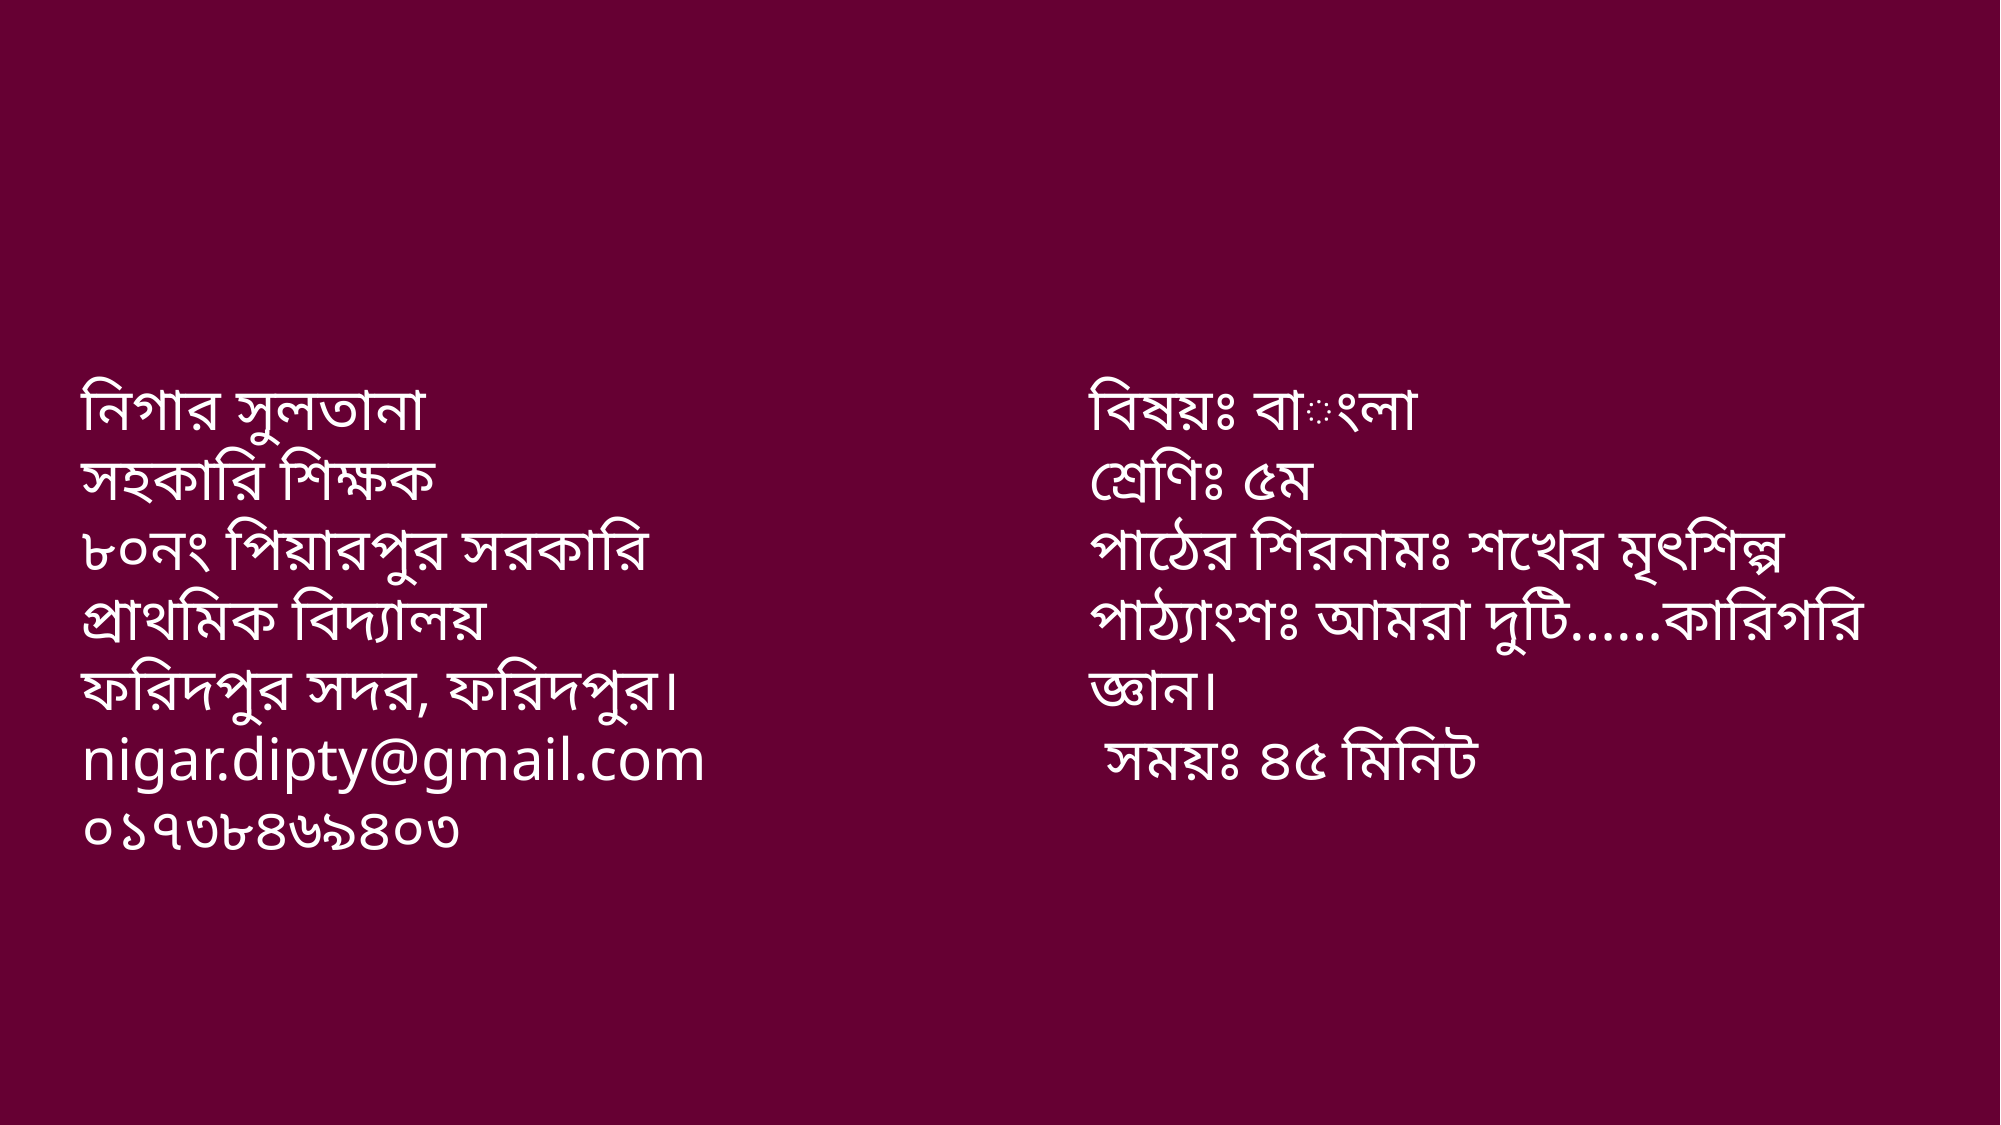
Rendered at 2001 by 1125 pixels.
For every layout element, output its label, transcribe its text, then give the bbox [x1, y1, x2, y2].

text_box নিগার সুলতানা সহকারি শিক্ষক ৮০নং পিয়ারপুর সরকারি প্রাথমিক বিদ্যালয় ফরিদপুর সদর, ফরিদপুর। nigar.dipty@gmail.com ০১৭৩৮৪৬৯৪০৩ [66, 364, 822, 870]
text_box বিষয়ঃ বাংলা শ্রেণিঃ ৫ম পাঠের শিরনামঃ শখের মৃৎশিল্প পাঠ্যাংশঃ আমরা দুটি……কারিগরি জ্ঞান। সময়ঃ ৪৫ মিনিট [1075, 364, 1933, 800]
